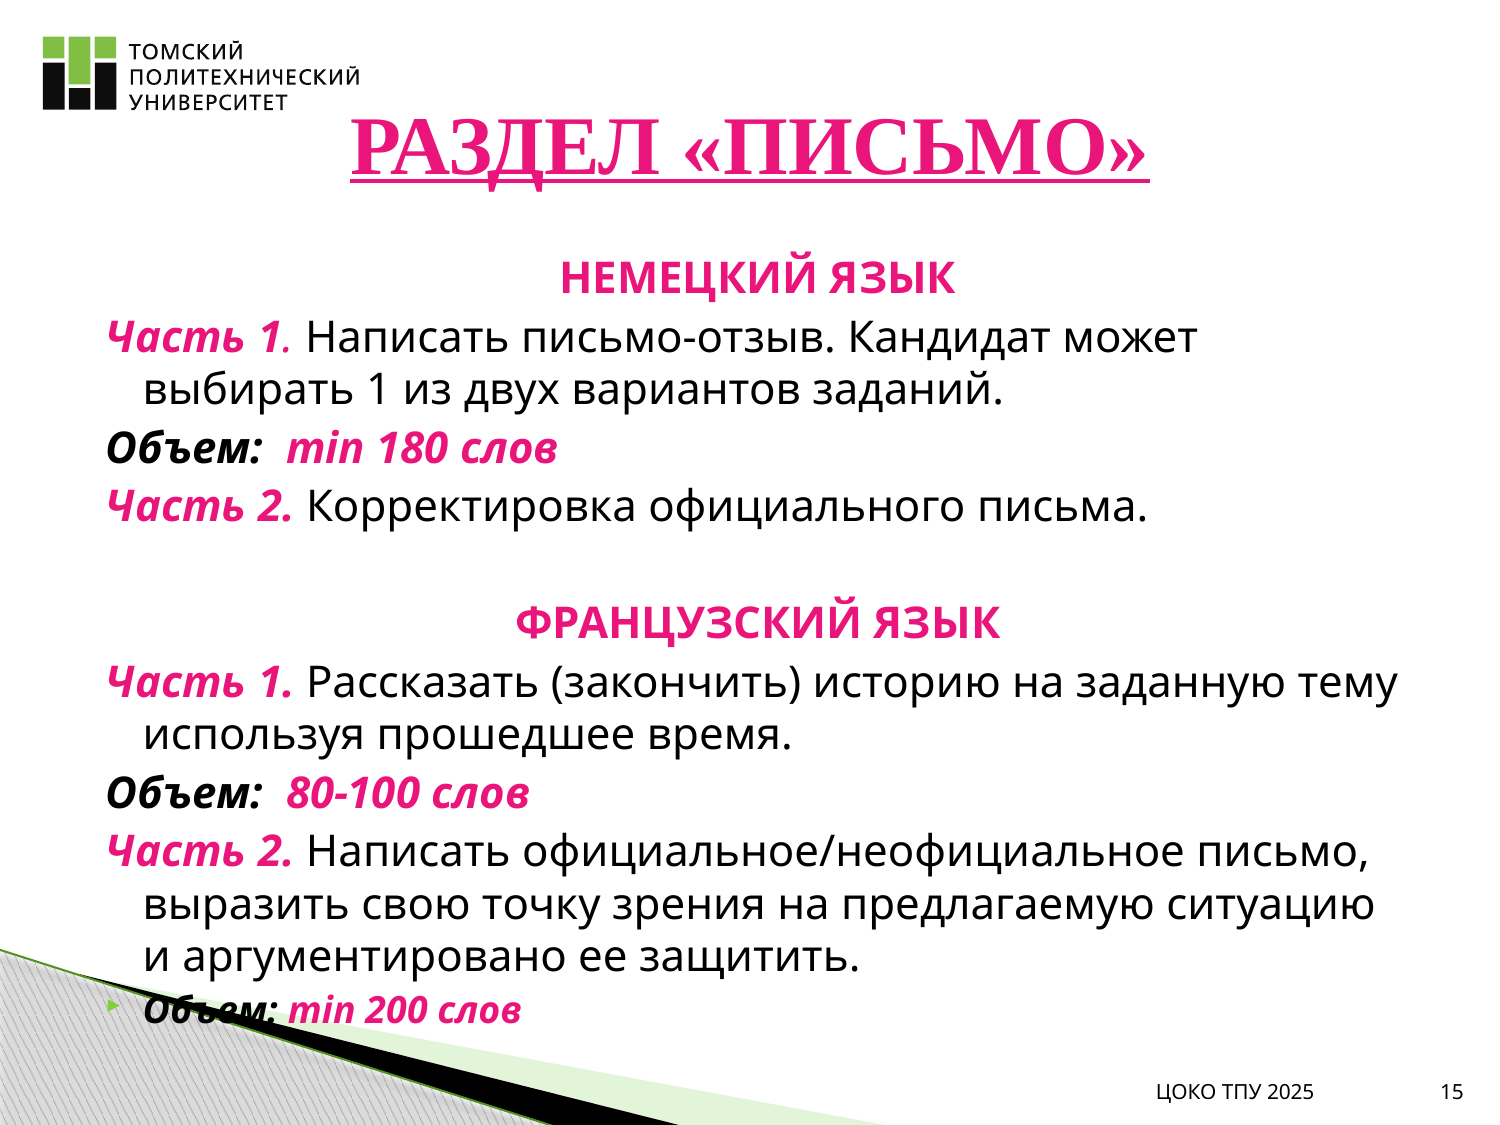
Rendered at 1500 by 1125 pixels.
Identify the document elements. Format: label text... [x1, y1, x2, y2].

footer ЦОКО ТПУ 2025 [718, 1051, 1329, 1112]
title РАЗДЕЛ «ПИСЬМО» [75, 64, 1426, 217]
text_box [42, 36, 359, 111]
slide_number 15 [1418, 1051, 1479, 1112]
list НЕМЕЦКИЙ ЯЗЫК Часть 1. Написать письмо-отзыв. Кандидат может выбирать 1 из двух вариантов заданий. Объем: min 180 слов Часть 2. Корректировка официального письма. ФРАНЦУЗСКИЙ ЯЗЫК Часть 1. Рассказать (закончить) историю на заданную тему используя прошедшее время. Объем: 80-100 слов Часть 2. Написать официальное/неофициальное письмо, выразить свою точку зрения на предлагаемую ситуацию и аргументировано ее защитить. Объем: min 200 слов [75, 243, 1425, 1052]
